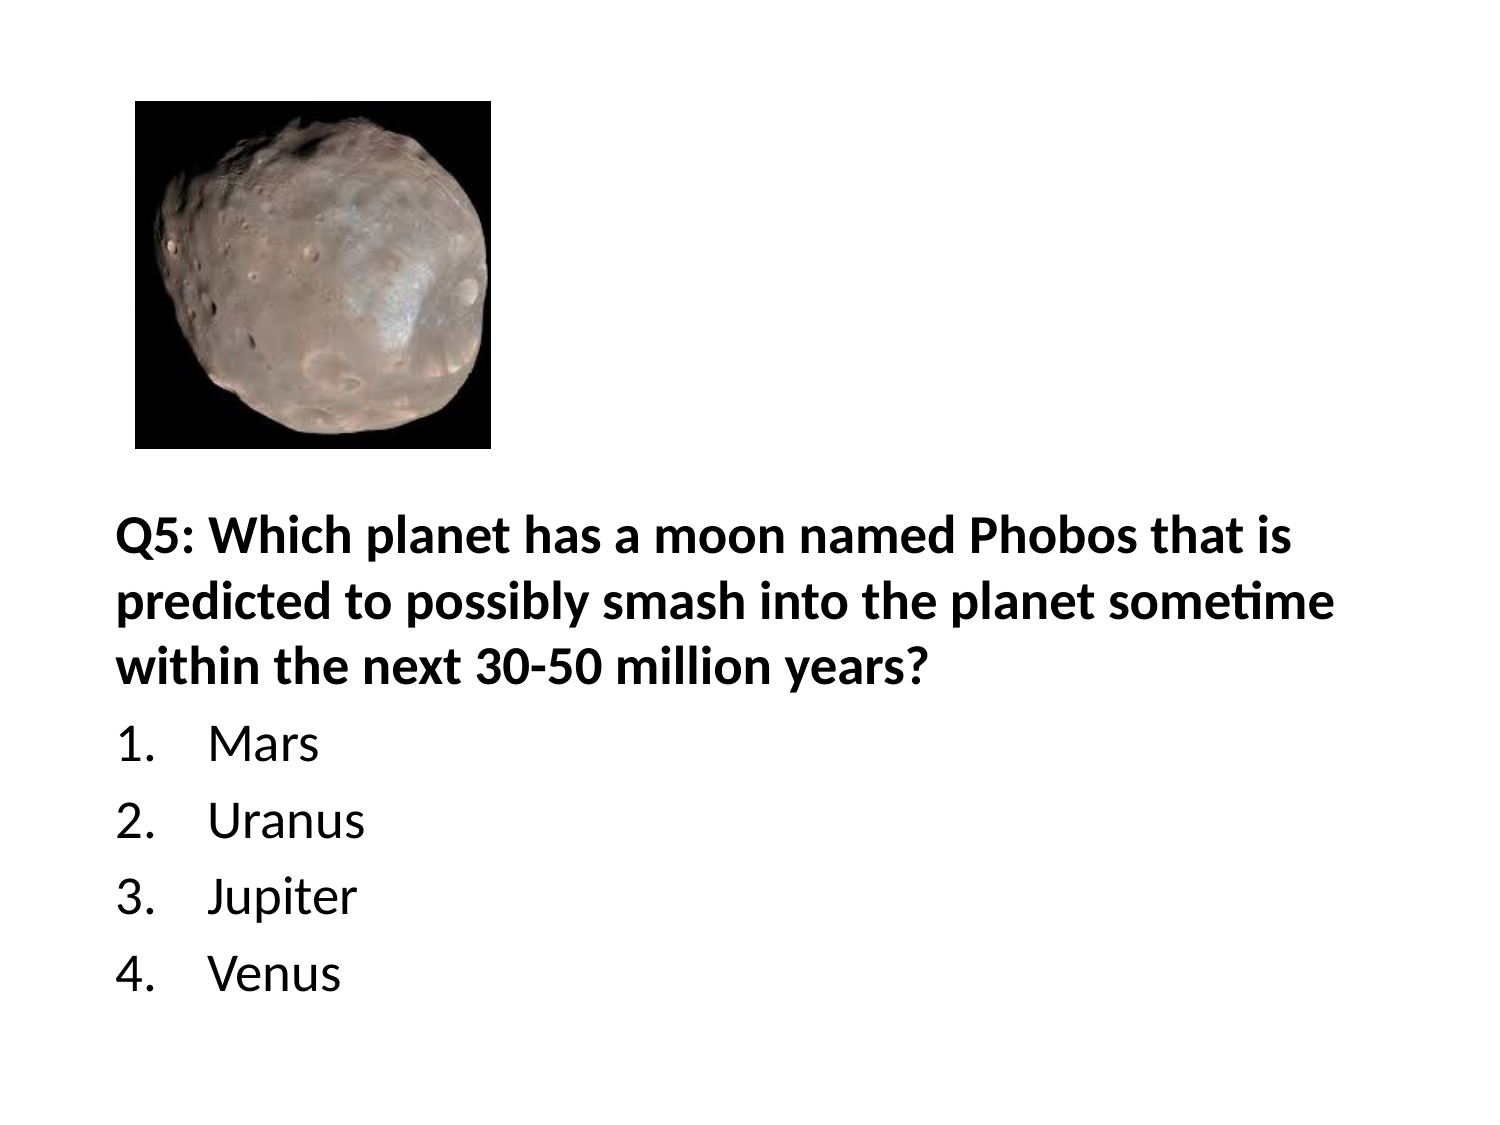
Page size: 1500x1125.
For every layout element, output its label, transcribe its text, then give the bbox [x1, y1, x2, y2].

picture [135, 101, 491, 449]
list Q5: Which planet has a moon named Phobos that is predicted to possibly smash into the planet sometime within the next 30-50 million years? Mars Uranus Jupiter Venus [100, 491, 1400, 1013]
